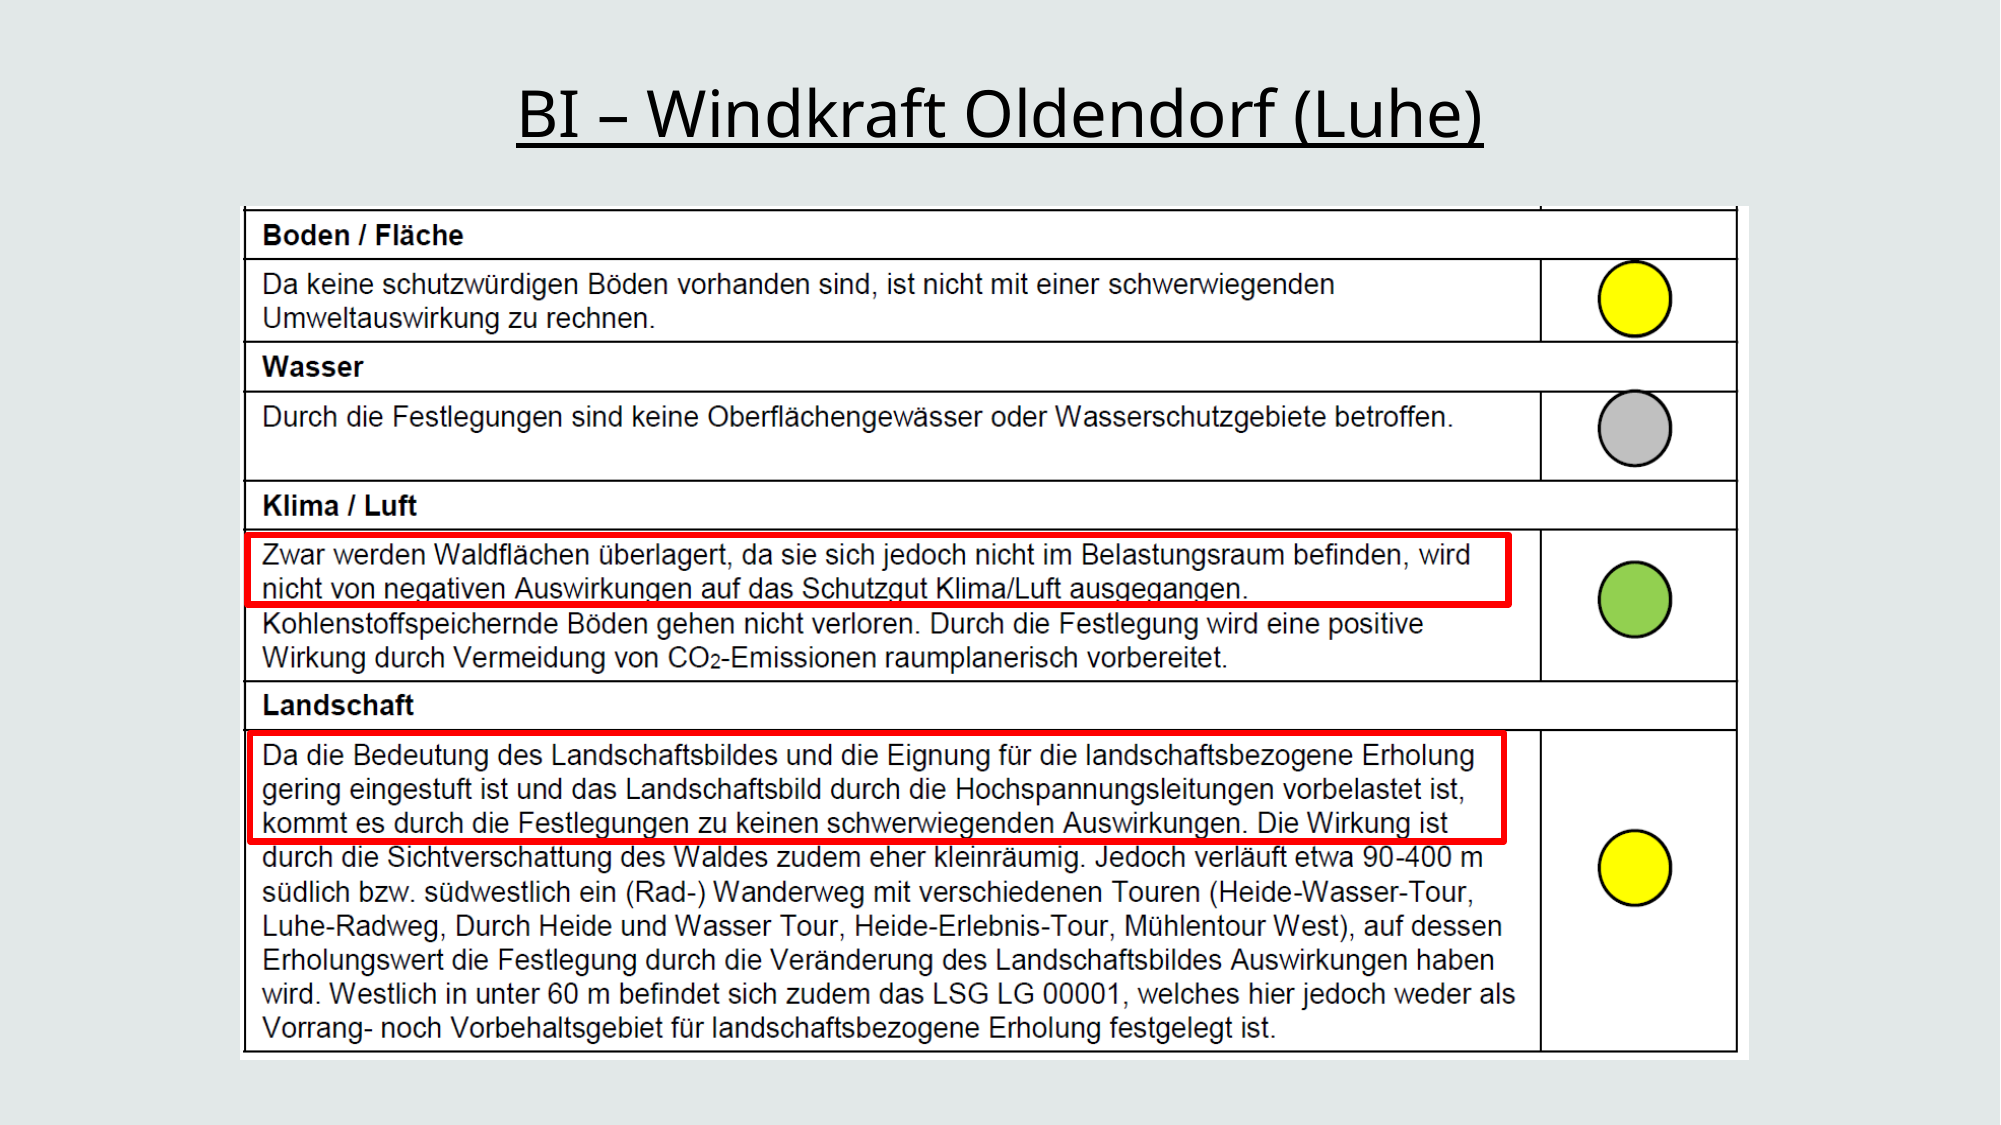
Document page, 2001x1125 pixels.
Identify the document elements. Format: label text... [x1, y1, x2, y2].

picture [240, 206, 1749, 1061]
title BI – Windkraft Oldendorf (Luhe) [162, 64, 1838, 159]
